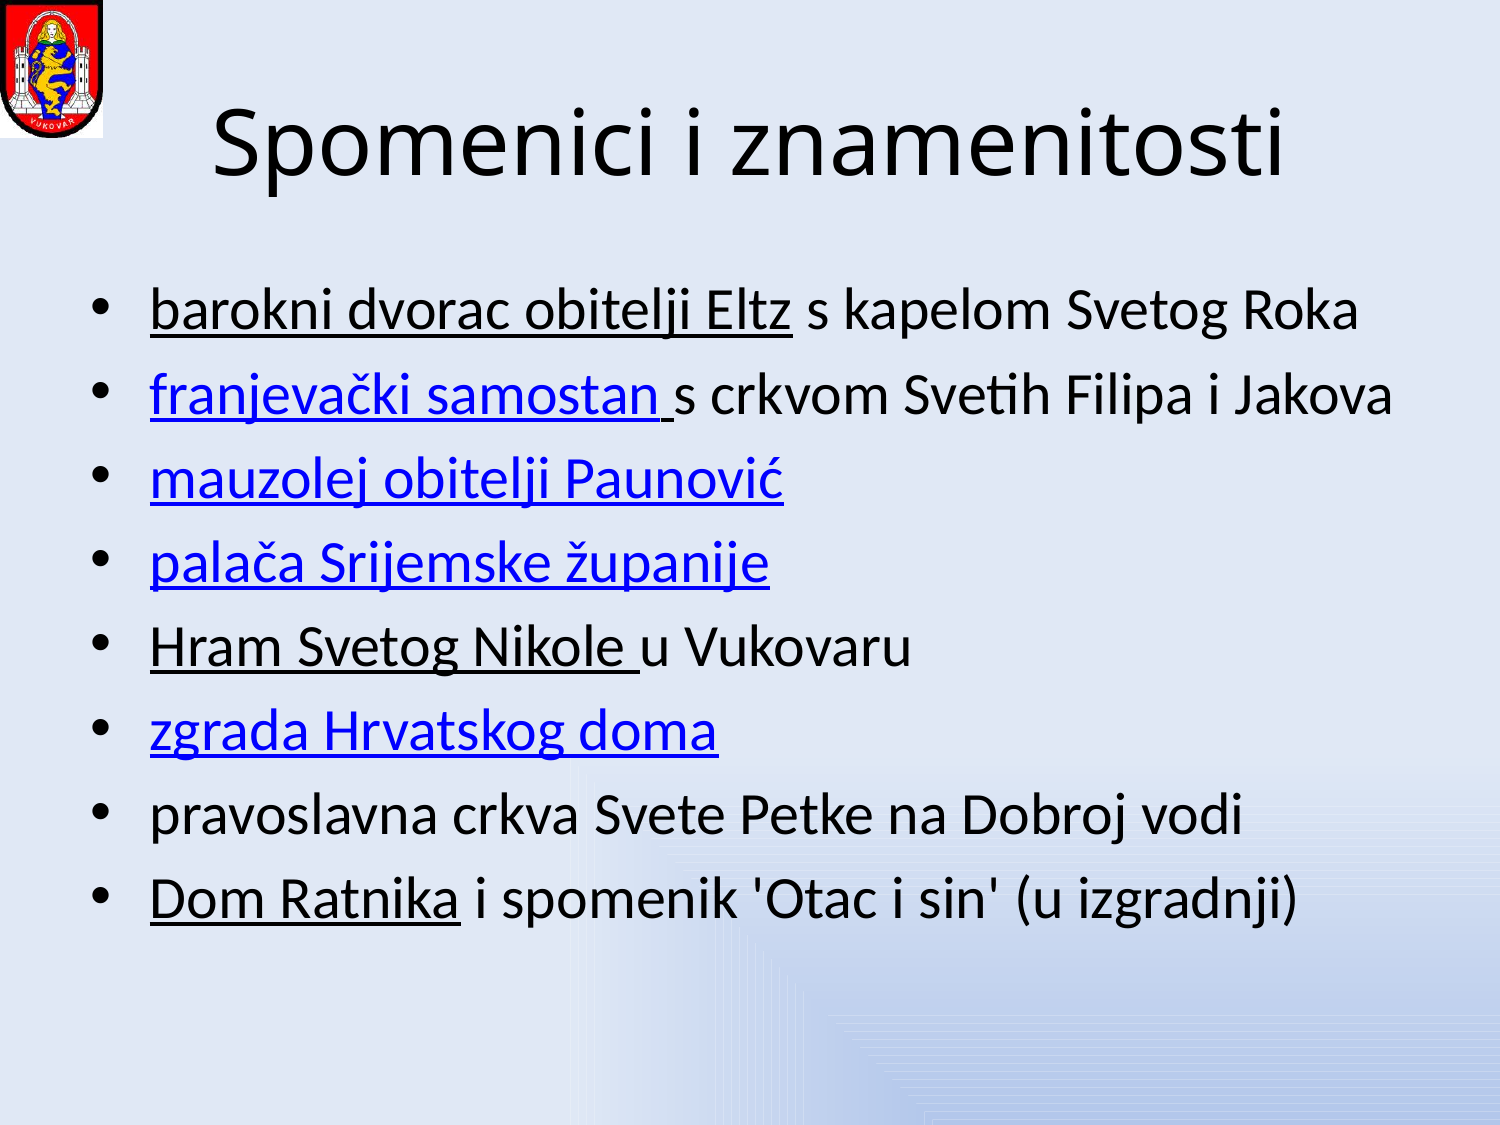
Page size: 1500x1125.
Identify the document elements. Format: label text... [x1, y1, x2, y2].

title Spomenici i znamenitosti [75, 45, 1425, 233]
list barokni dvorac obitelji Eltz s kapelom Svetog Roka franjevački samostan s crkvom Svetih Filipa i Jakova mauzolej obitelji Paunović palača Srijemske županije Hram Svetog Nikole u Vukovaru zgrada Hrvatskog doma pravoslavna crkva Svete Petke na Dobroj vodi Dom Ratnika i spomenik 'Otac i sin' (u izgradnji) [75, 262, 1425, 1005]
picture [0, 0, 103, 138]
